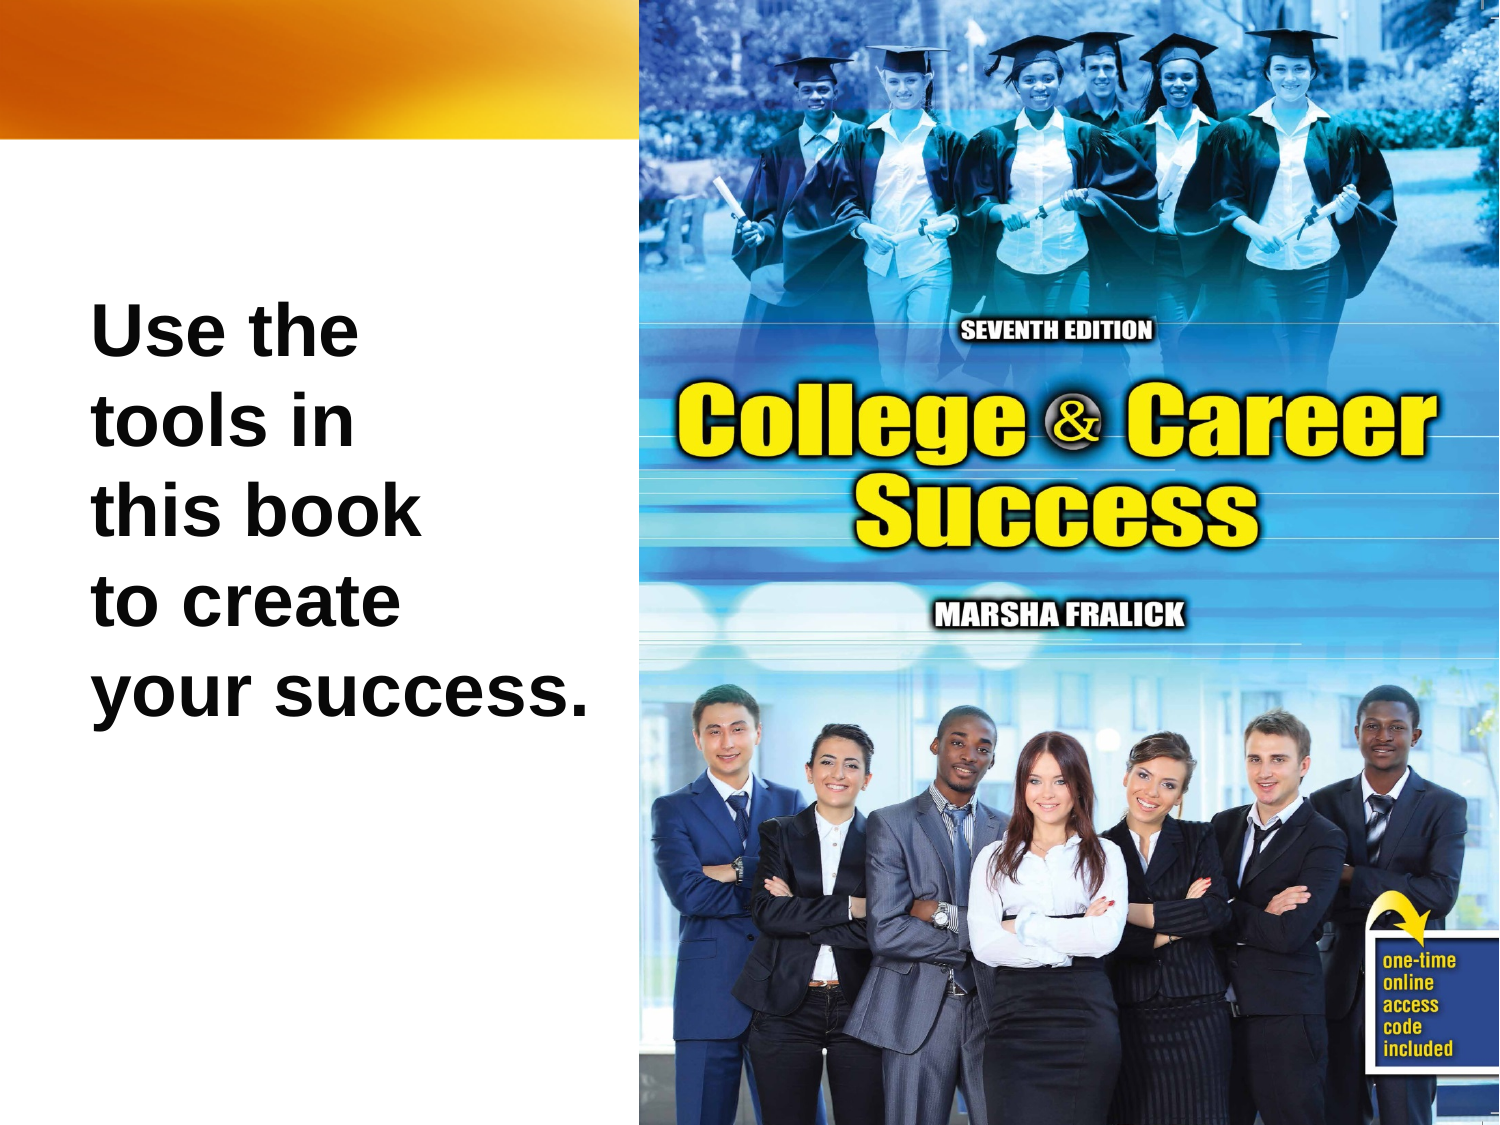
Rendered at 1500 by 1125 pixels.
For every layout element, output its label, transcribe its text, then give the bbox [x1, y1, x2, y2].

picture [1419, 117, 1425, 125]
picture [0, 0, 1500, 1125]
title Use the tools in this book to create your success. [75, 412, 634, 600]
